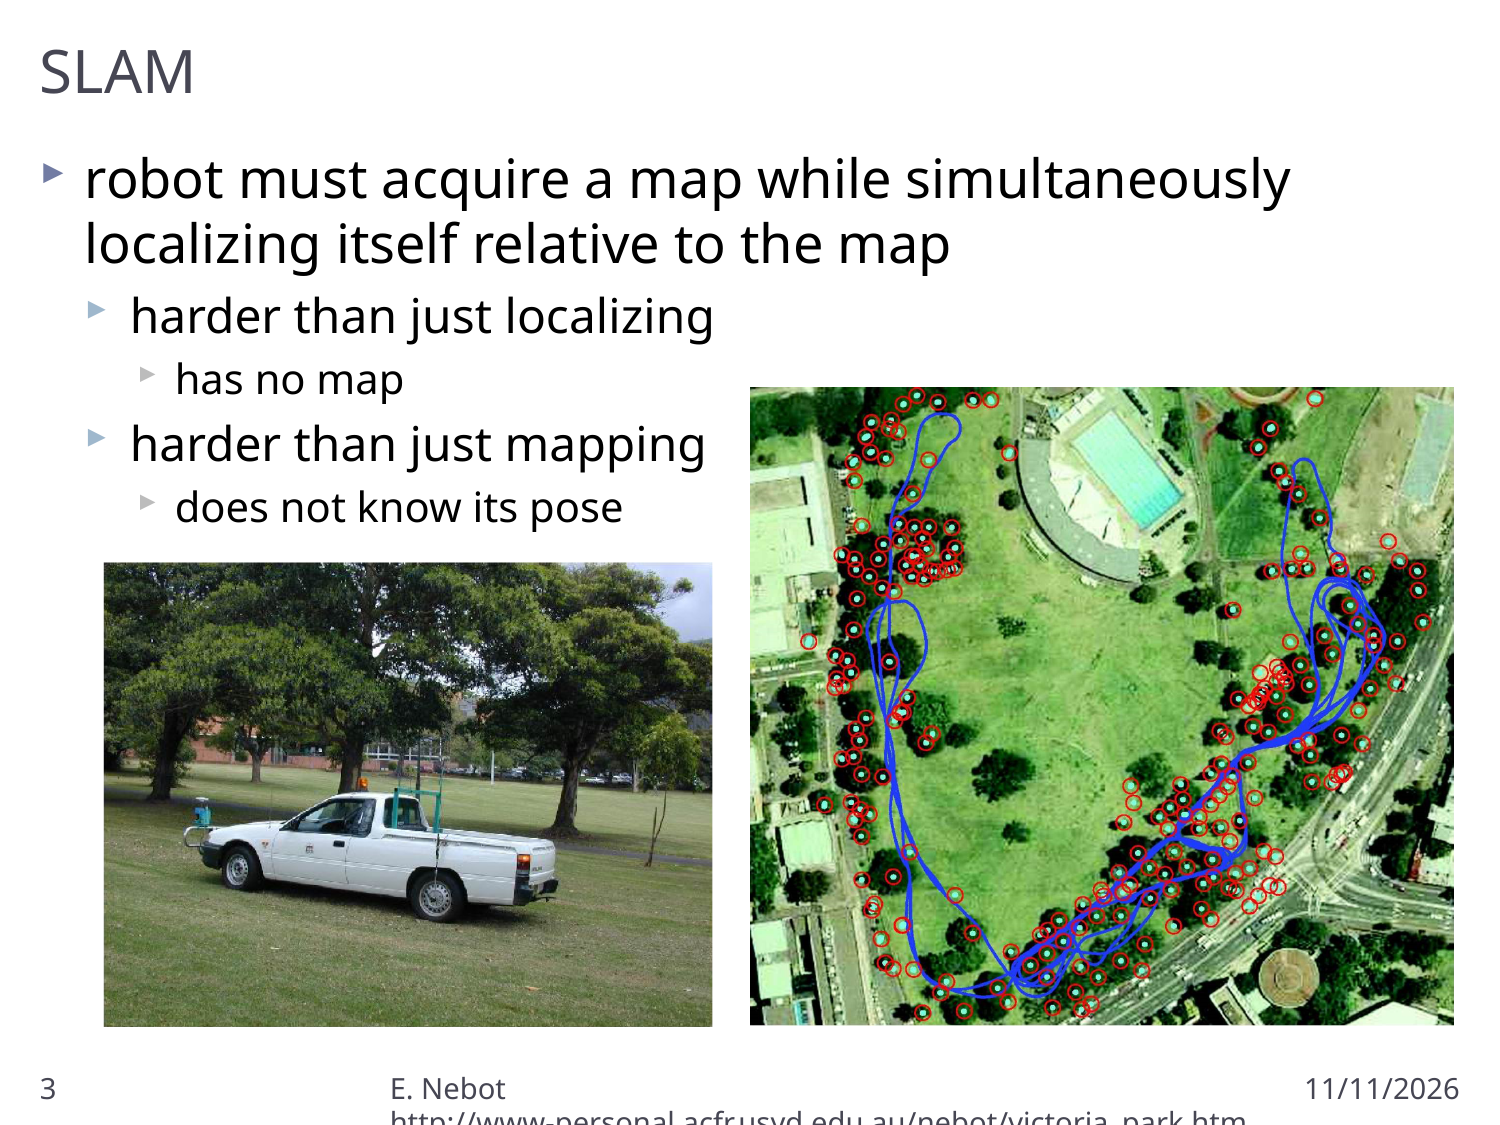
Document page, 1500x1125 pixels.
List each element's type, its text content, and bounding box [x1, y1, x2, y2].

footer E. Nebot http://www-personal.acfr.usyd.edu.au/nebot/victoria_park.htm [375, 1062, 1313, 1100]
slide_number 3 [24, 1062, 350, 1103]
picture [103, 562, 713, 1027]
list robot must acquire a map while simultaneously localizing itself relative to the map harder than just localizing has no map harder than just mapping does not know its pose [24, 137, 1475, 1038]
title SLAM [24, 24, 1475, 113]
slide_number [1200, 1062, 1475, 1103]
picture [749, 387, 1454, 1026]
